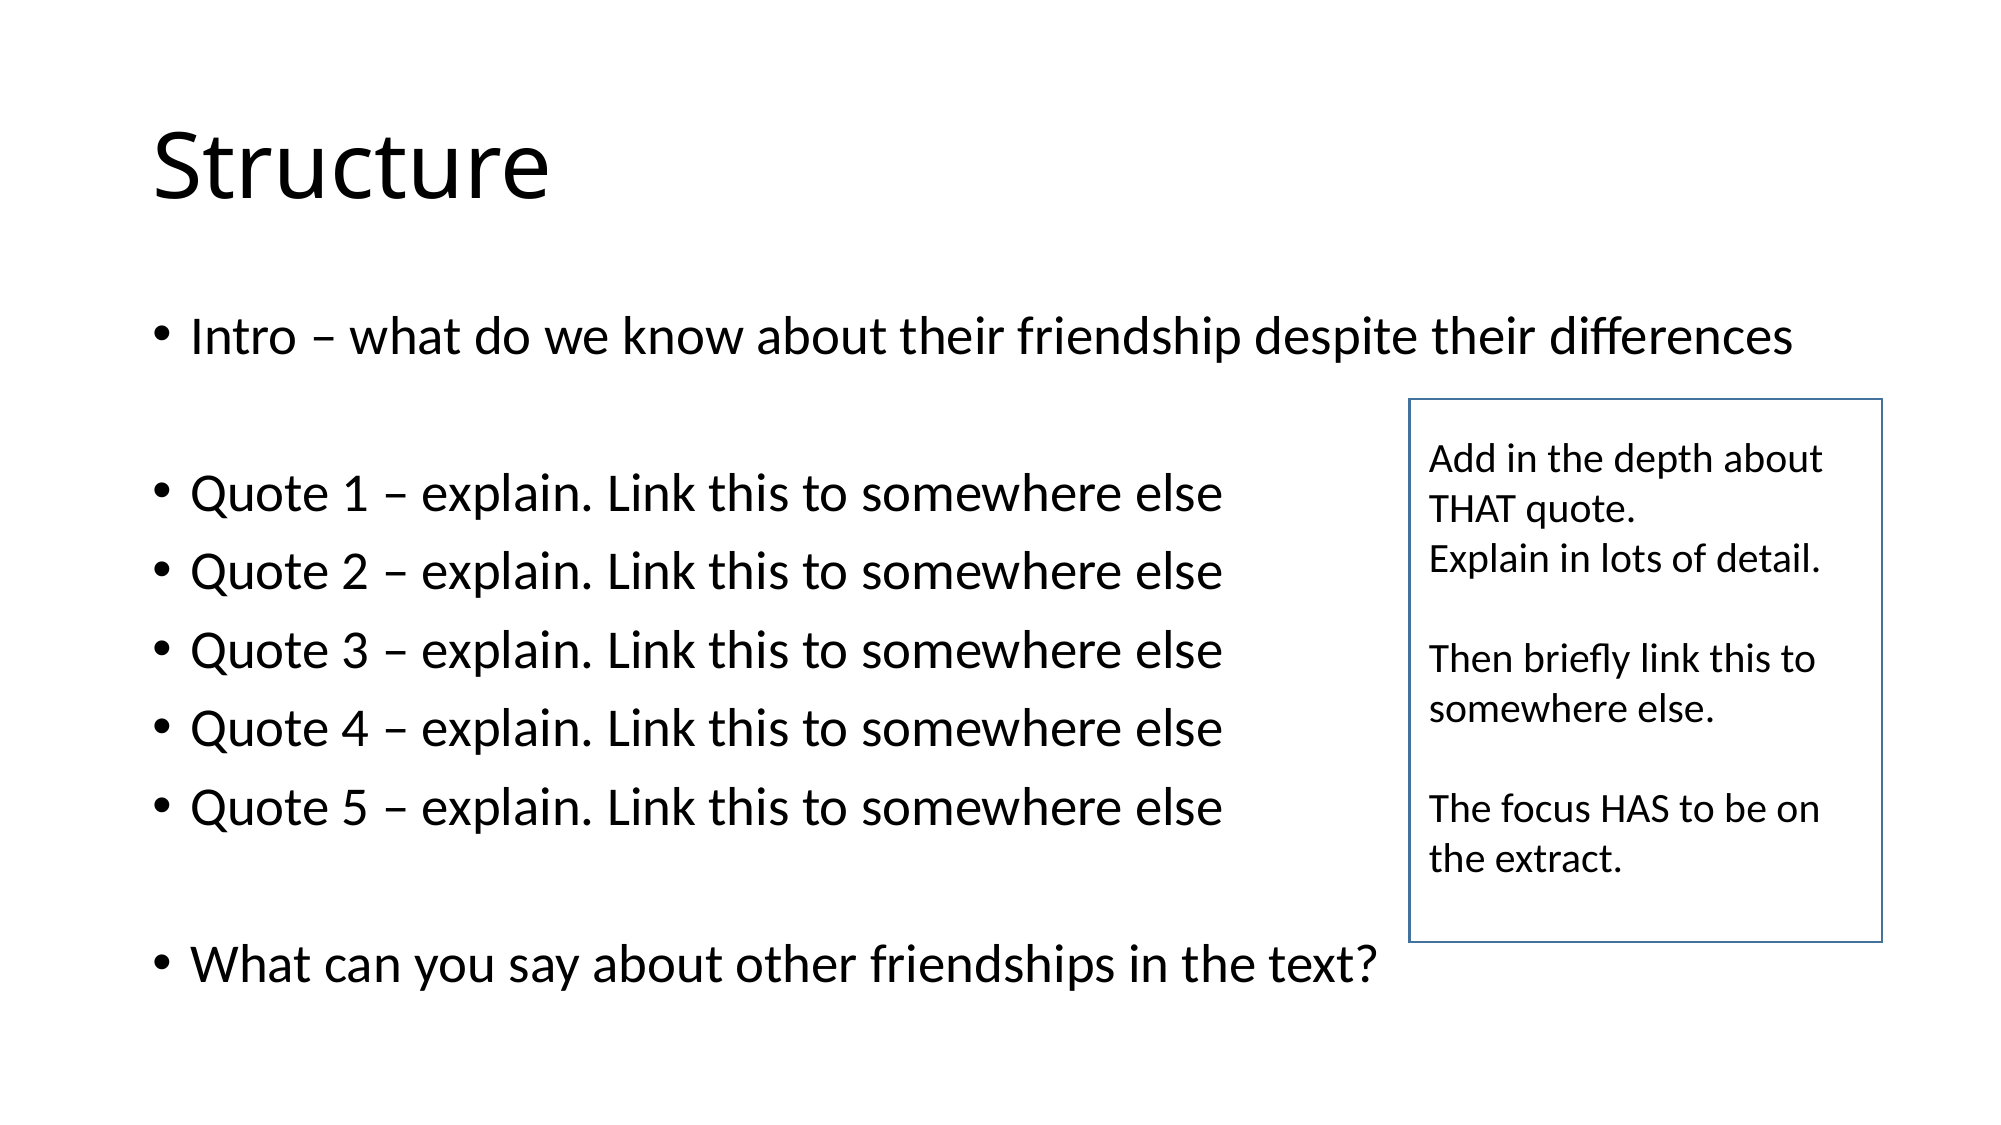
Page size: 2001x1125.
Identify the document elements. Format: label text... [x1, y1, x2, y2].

list Intro – what do we know about their friendship despite their differences Quote 1 – explain. Link this to somewhere else Quote 2 – explain. Link this to somewhere else Quote 3 – explain. Link this to somewhere else Quote 4 – explain. Link this to somewhere else Quote 5 – explain. Link this to somewhere else What can you say about other friendships in the text? [137, 299, 1863, 1014]
title Structure [137, 59, 1863, 278]
text_box [1408, 398, 1883, 943]
